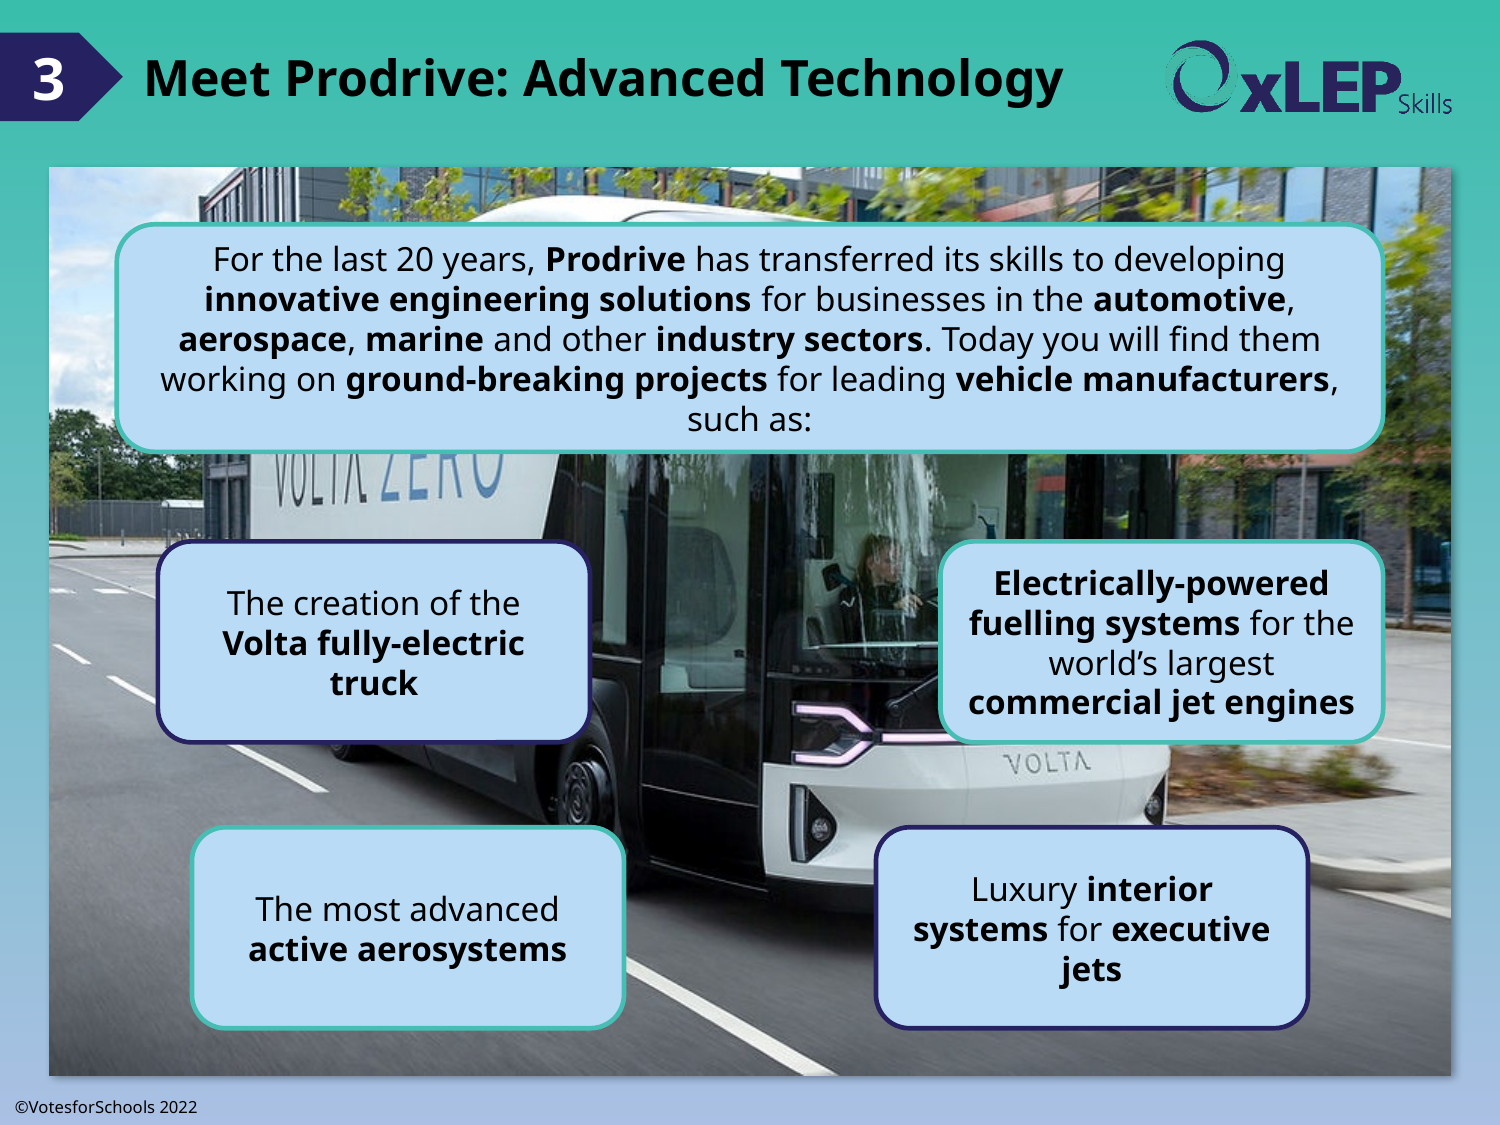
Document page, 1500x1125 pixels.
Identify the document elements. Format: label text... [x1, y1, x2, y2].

text_box 3 [0, 32, 124, 122]
picture [49, 0, 1500, 1076]
text_box Meet Prodrive: Advanced Technology [128, 32, 1098, 121]
text_box ©VotesforSchools 2022 [0, 1089, 443, 1124]
